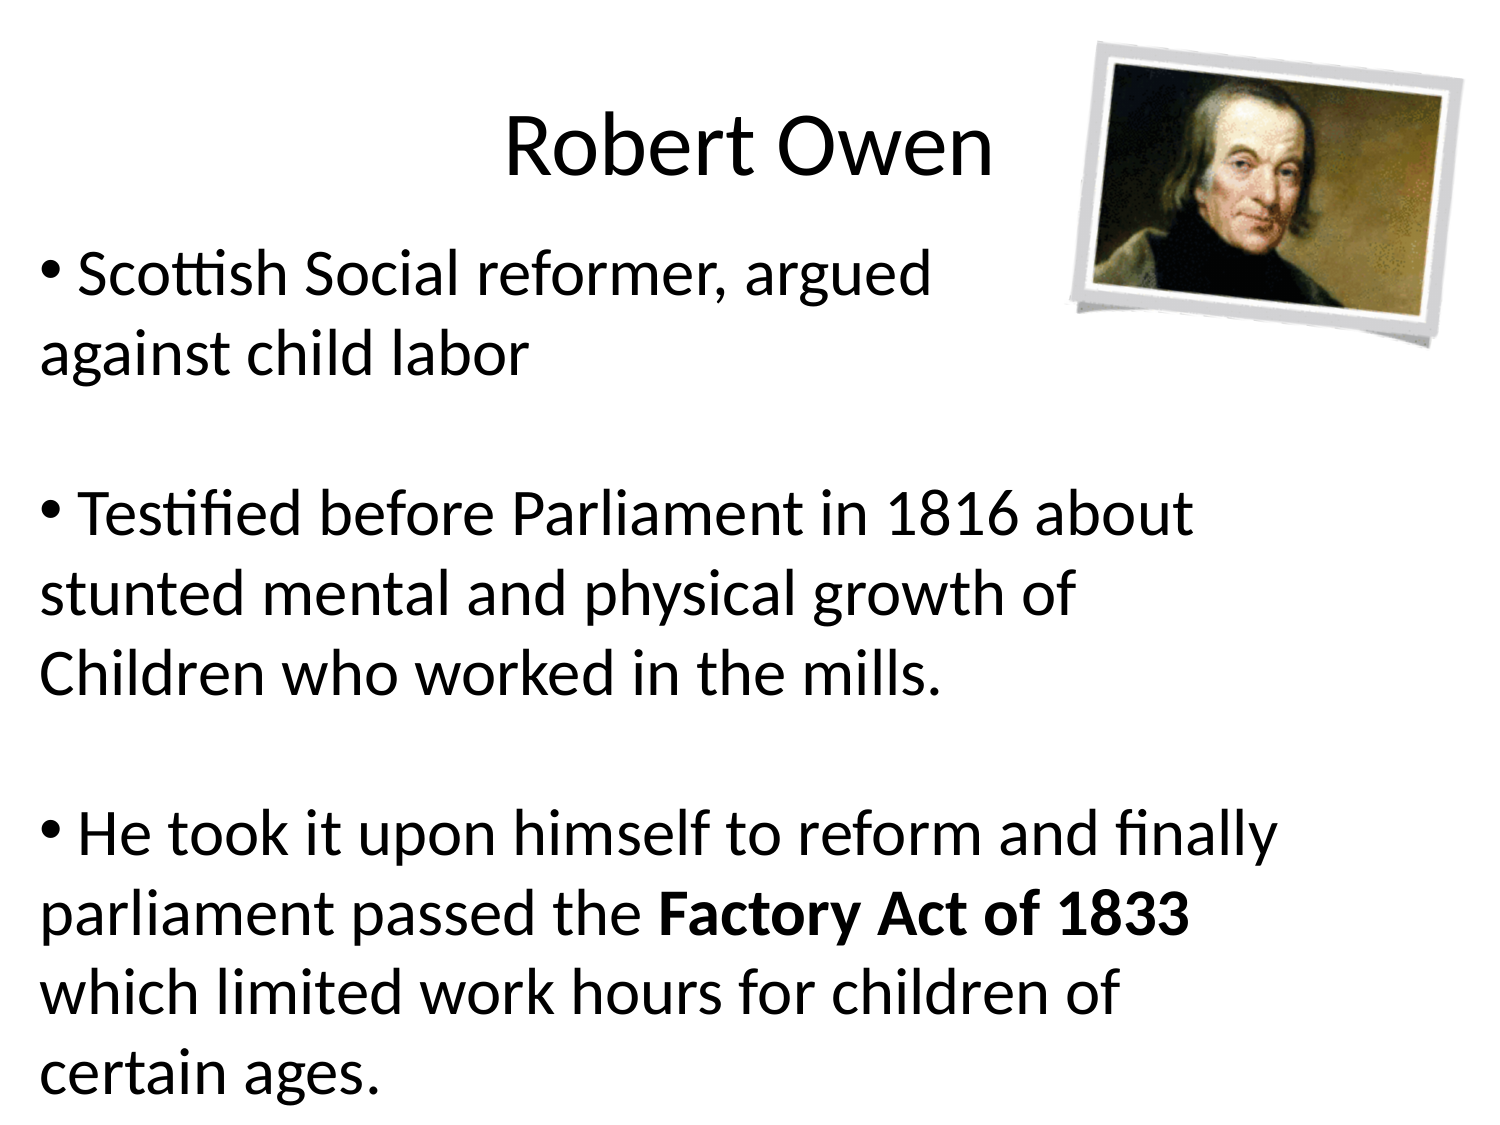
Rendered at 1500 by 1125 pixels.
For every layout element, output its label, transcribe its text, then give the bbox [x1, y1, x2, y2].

picture [1070, 24, 1476, 367]
text_box Scottish Social reformer, argued against child labor Testified before Parliament in 1816 about stunted mental and physical growth of Children who worked in the mills. He took it upon himself to reform and finally parliament passed the Factory Act of 1833 which limited work hours for children of certain ages. [24, 221, 1325, 1116]
title Robert Owen [75, 45, 1096, 221]
